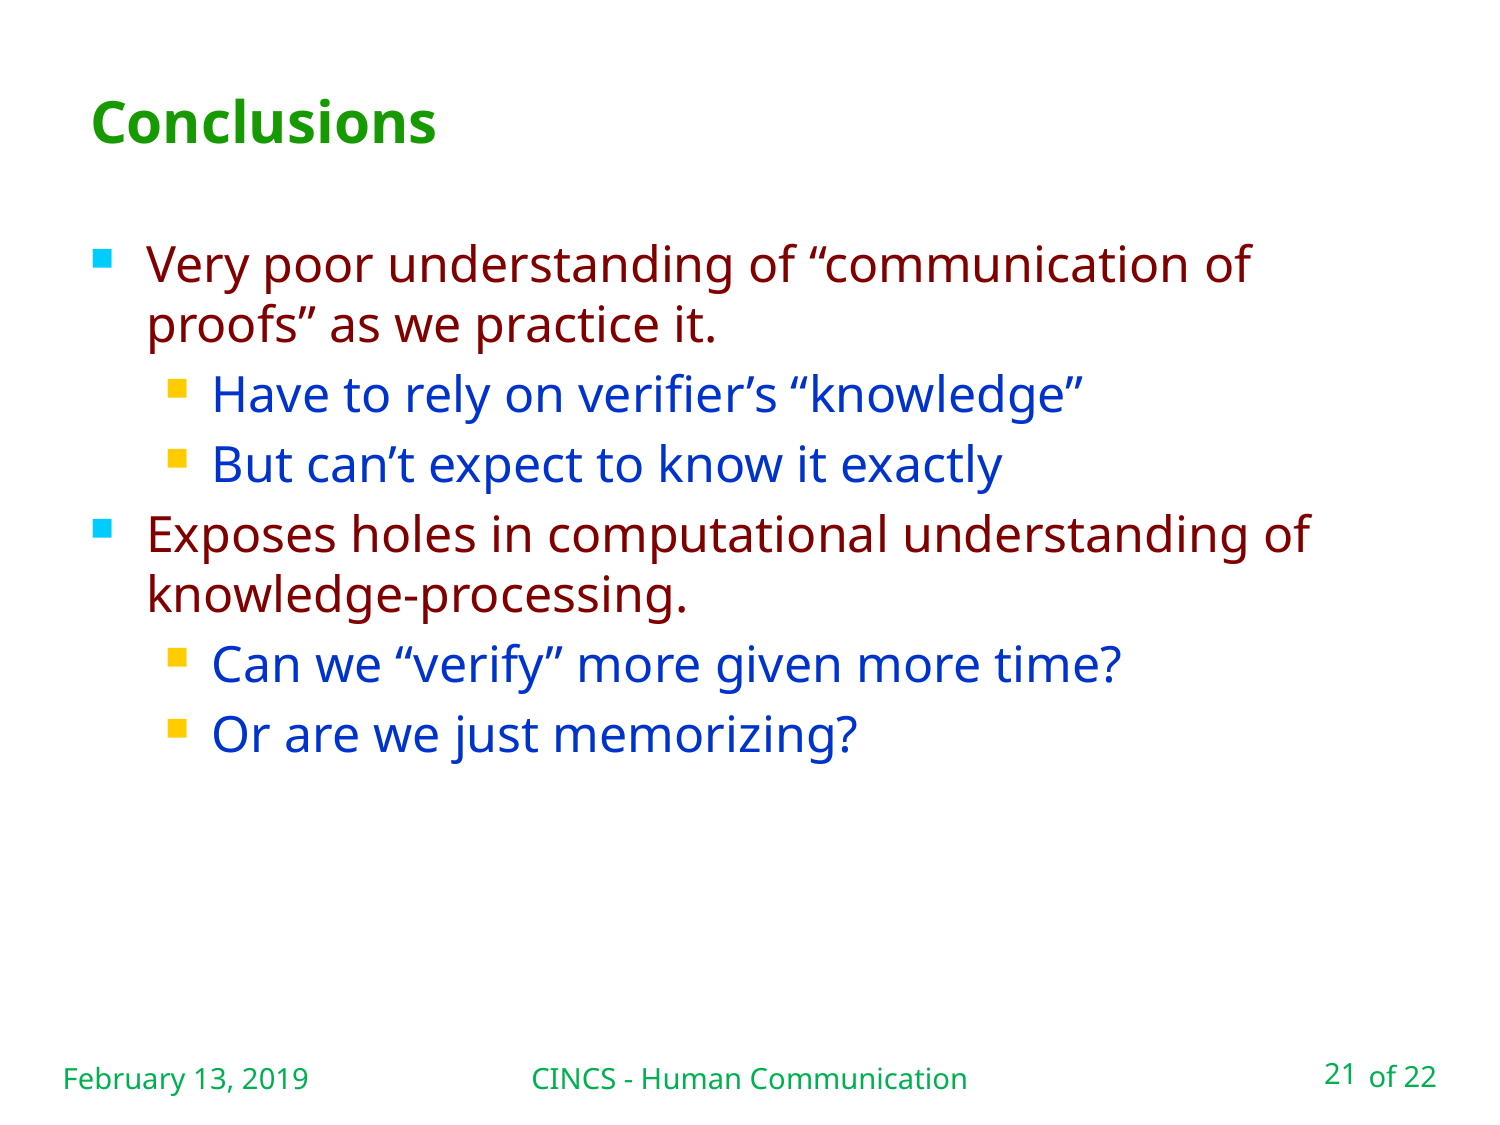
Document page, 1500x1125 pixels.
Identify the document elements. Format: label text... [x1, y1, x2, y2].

list Very poor understanding of “communication of proofs” as we practice it. Have to rely on verifier’s “knowledge” But can’t expect to know it exactly Exposes holes in computational understanding of knowledge-processing. Can we “verify” more given more time? Or are we just memorizing? [75, 224, 1425, 1000]
slide_number 21 [1147, 1024, 1373, 1103]
title Conclusions [75, 62, 1425, 163]
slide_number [47, 1024, 353, 1103]
footer CINCS - Human Communication [360, 1024, 1140, 1103]
